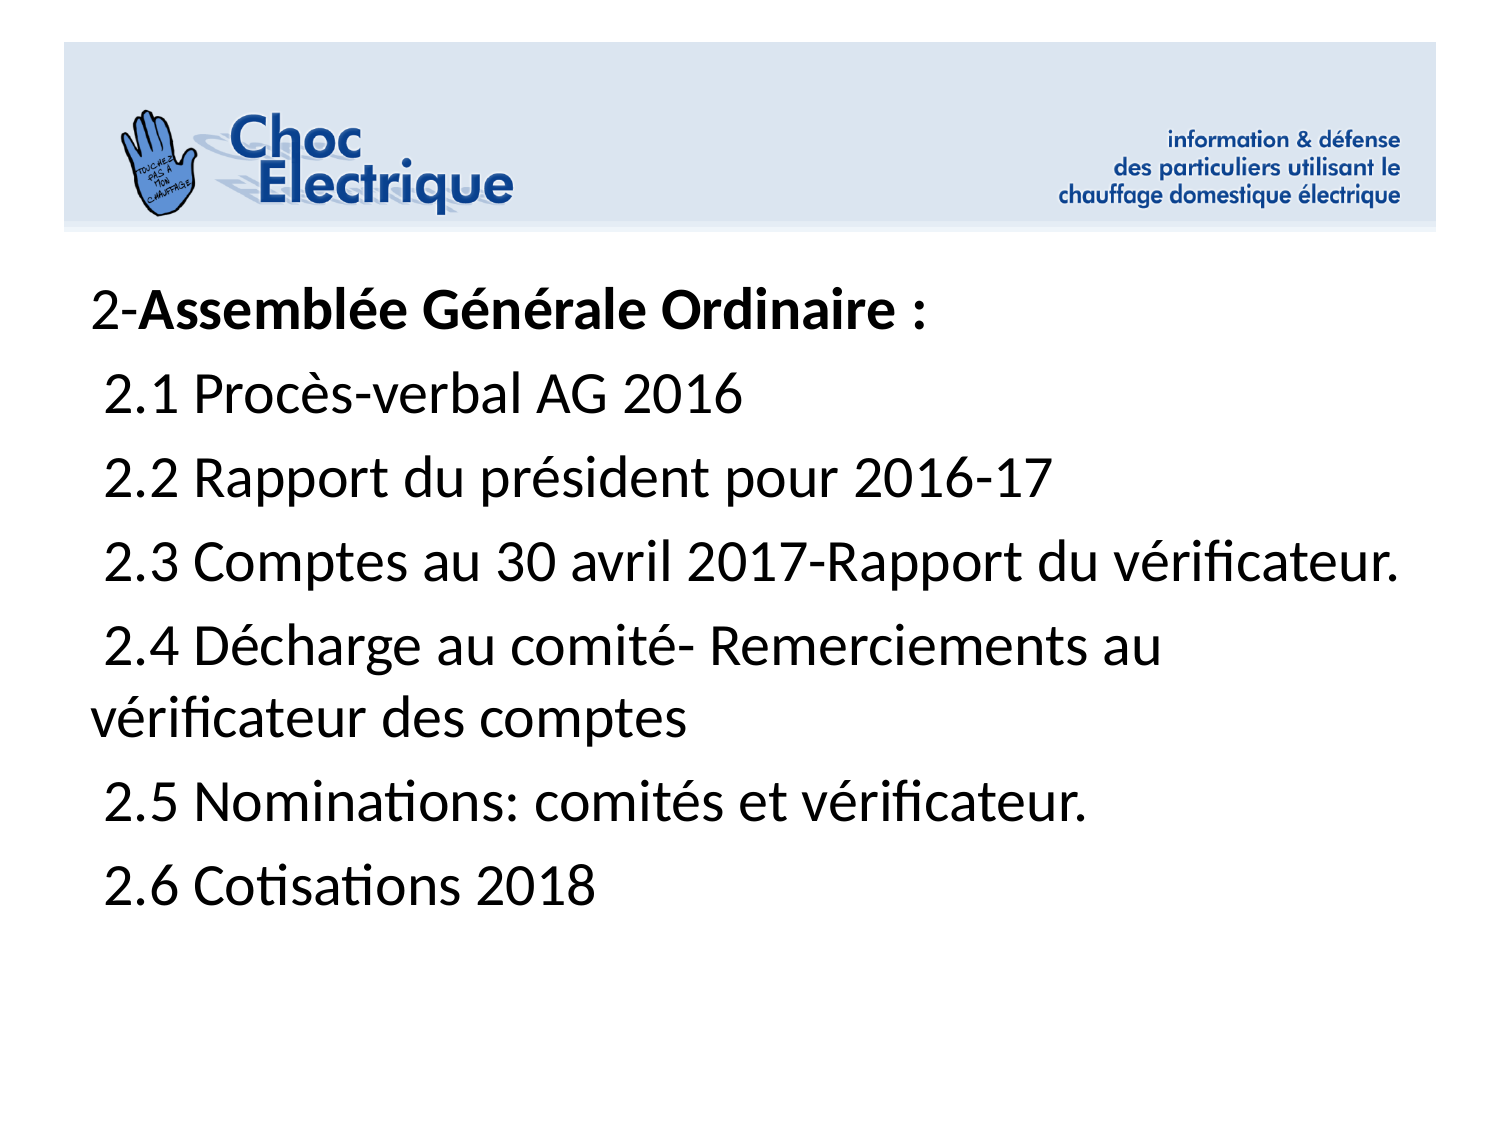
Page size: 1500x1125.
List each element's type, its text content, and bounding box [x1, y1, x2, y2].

list 2-Assemblée Générale Ordinaire : 2.1 Procès-verbal AG 2016 2.2 Rapport du président pour 2016-17 2.3 Comptes au 30 avril 2017-Rapport du vérificateur. 2.4 Décharge au comité- Remerciements au vérificateur des comptes 2.5 Nominations: comités et vérificateur. 2.6 Cotisations 2018 [75, 262, 1425, 1005]
picture [64, 42, 1436, 232]
